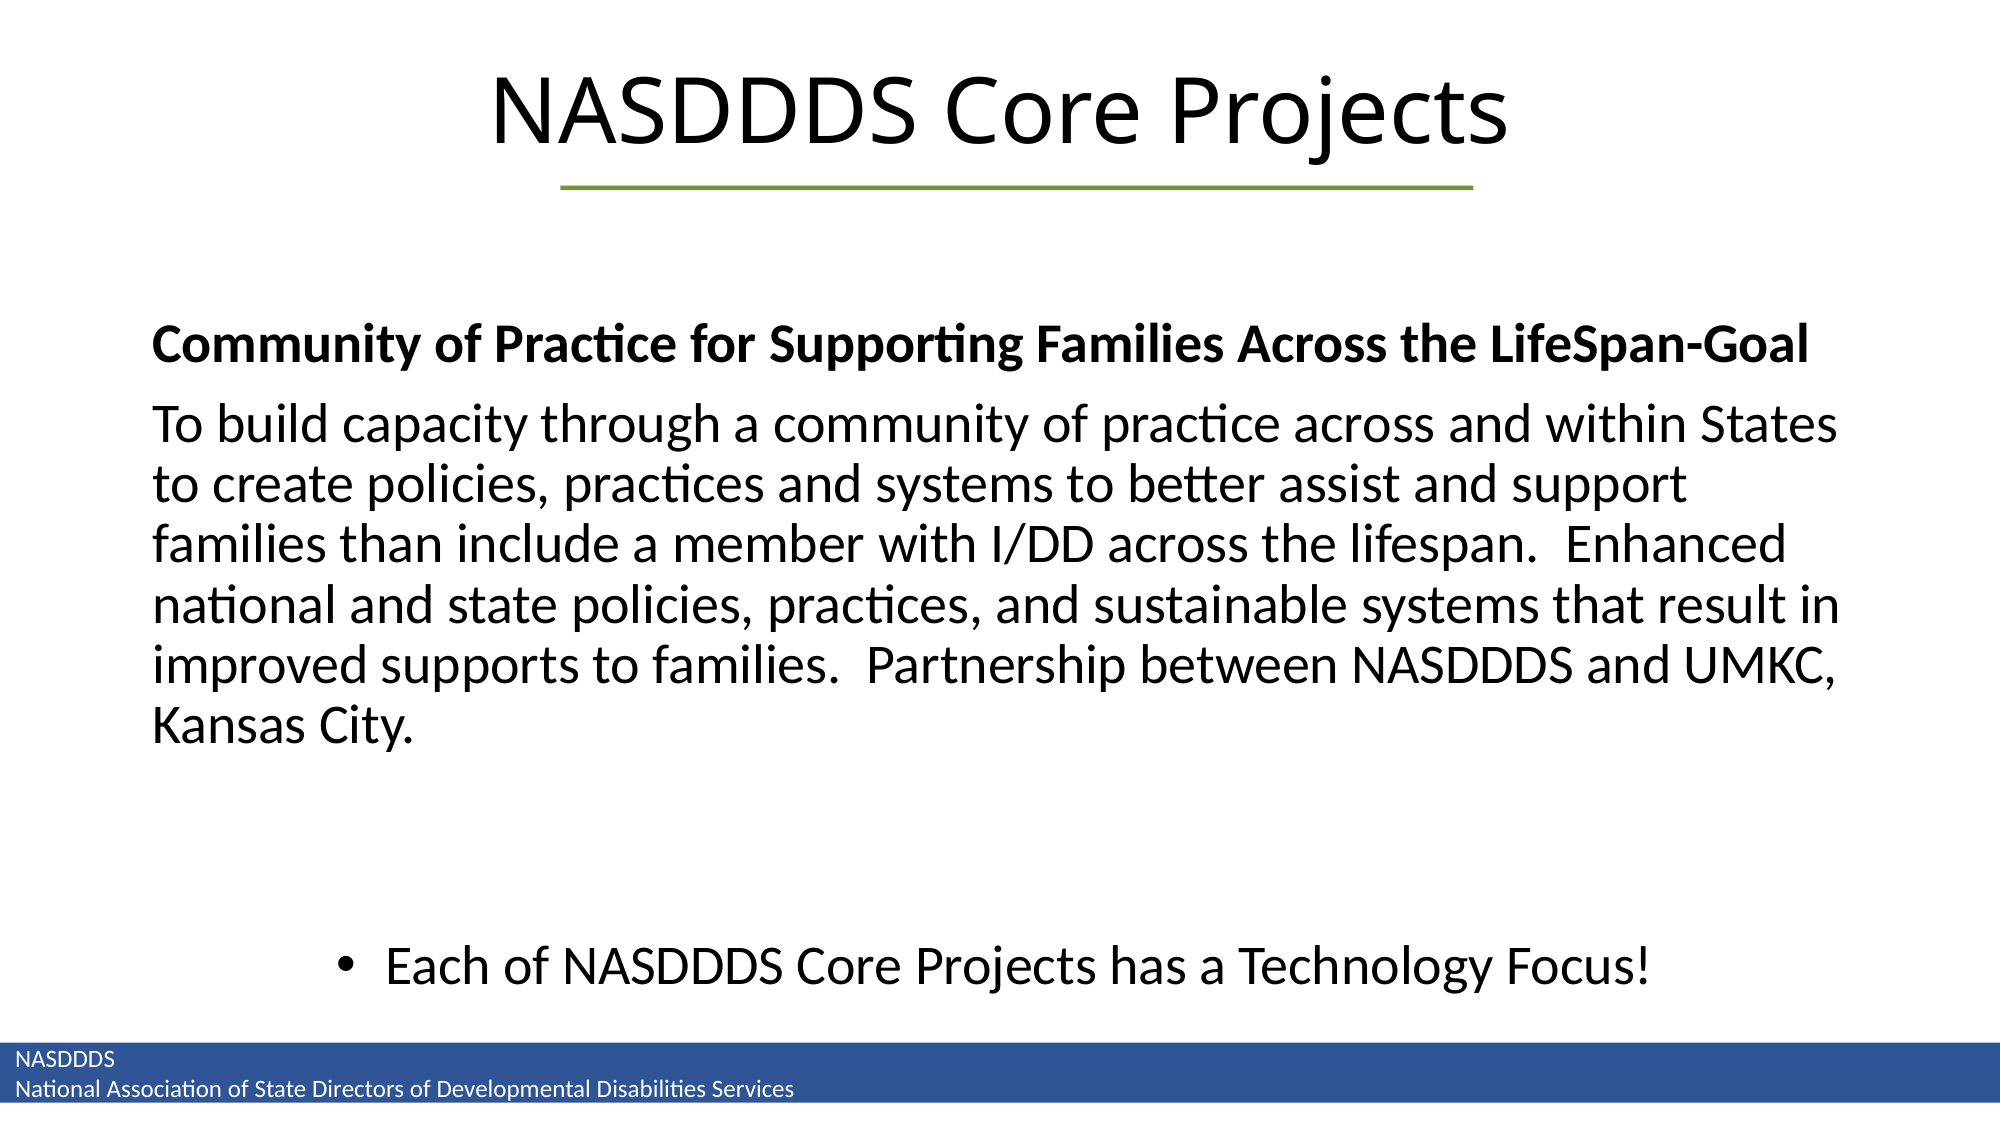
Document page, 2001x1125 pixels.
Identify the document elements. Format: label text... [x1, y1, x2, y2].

title NASDDDS Core Projects [137, 59, 1863, 278]
list Community of Practice for Supporting Families Across the LifeSpan-Goal To build capacity through a community of practice across and within States to create policies, practices and systems to better assist and support families than include a member with I/DD across the lifespan. Enhanced national and state policies, practices, and sustainable systems that result in improved supports to families. Partnership between NASDDDS and UMKC, Kansas City. Each of NASDDDS Core Projects has a Technology Focus! [137, 299, 1863, 1014]
text_box NASDDDS National Association of State Directors of Developmental Disabilities Services [0, 1042, 2000, 1103]
